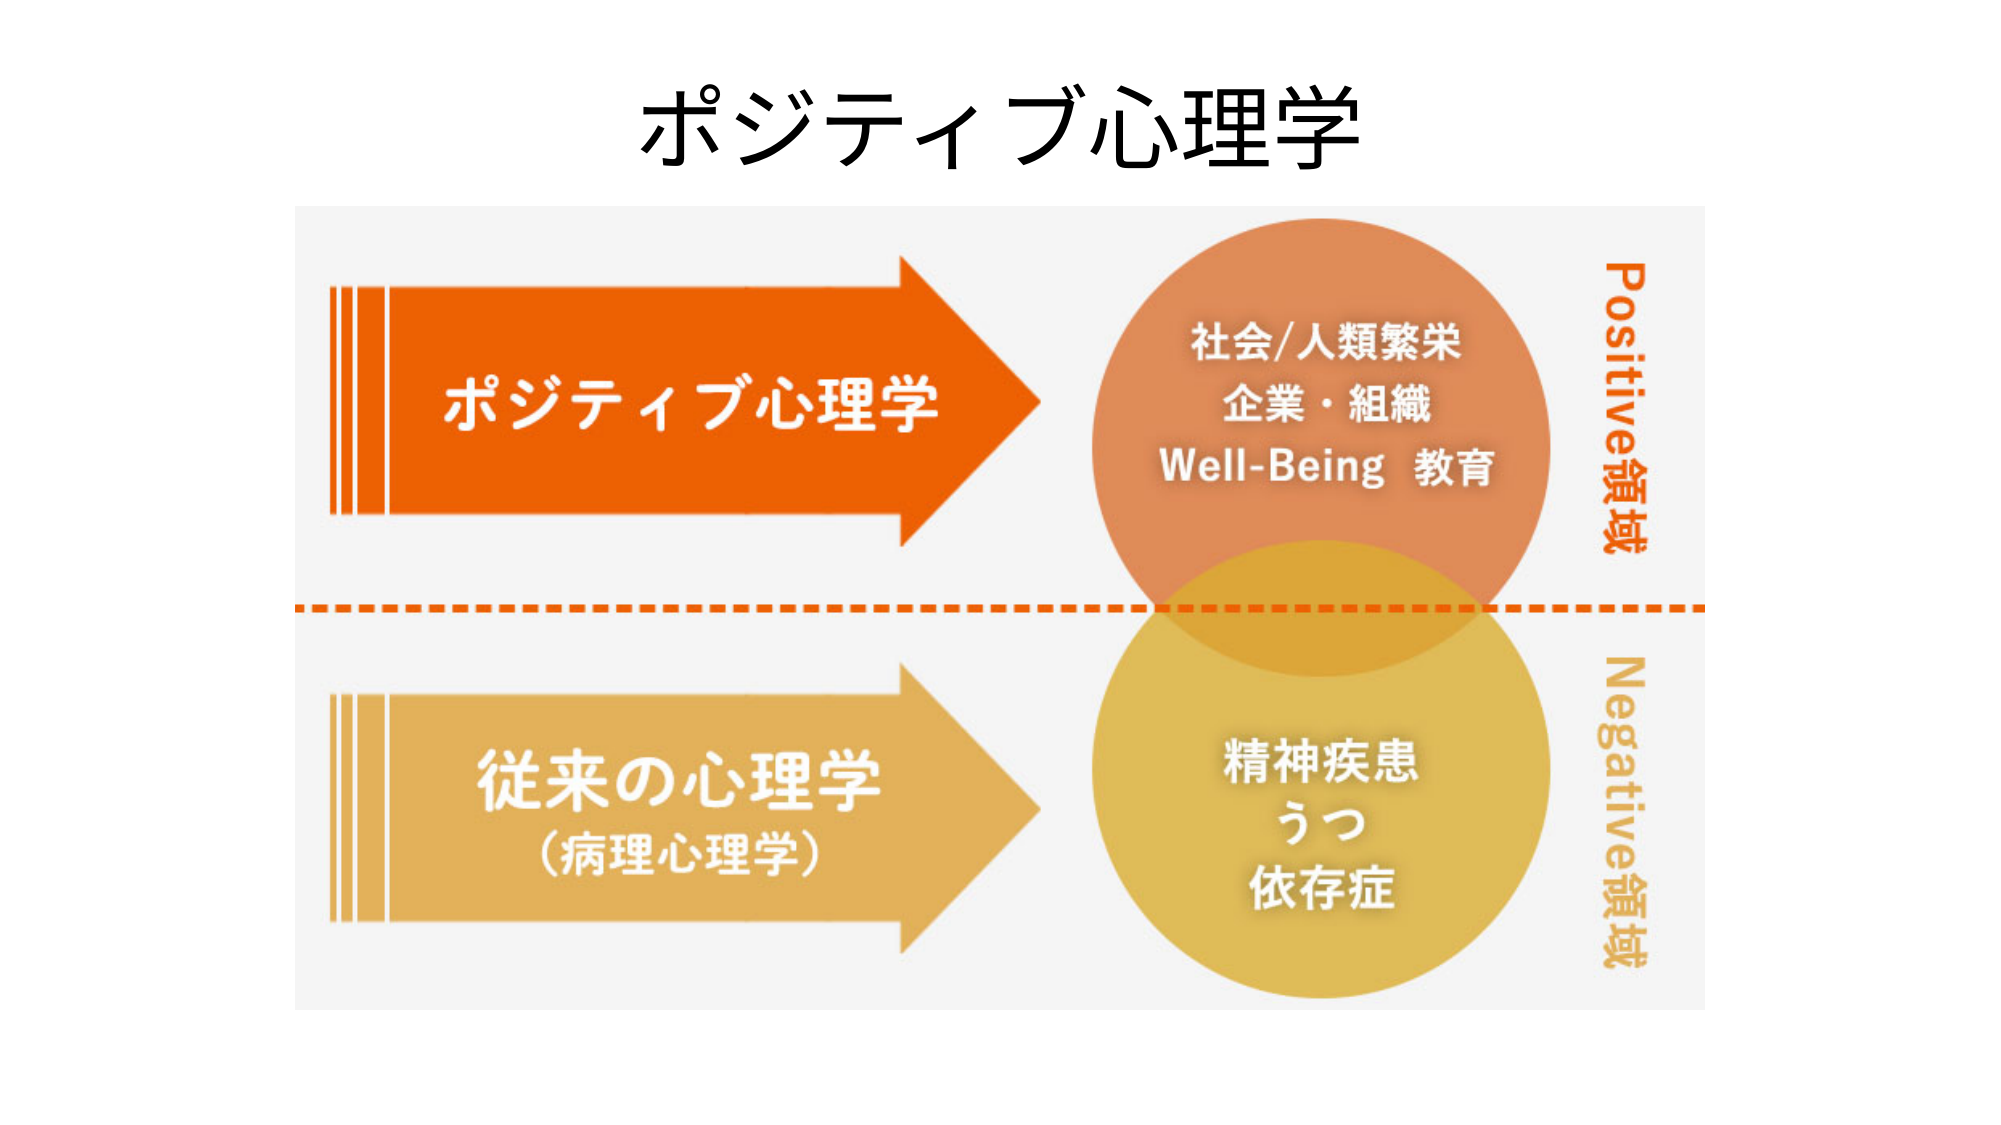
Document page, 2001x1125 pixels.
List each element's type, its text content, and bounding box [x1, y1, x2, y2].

title ポジティブ心理学 [137, 59, 1863, 207]
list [295, 206, 1705, 1010]
